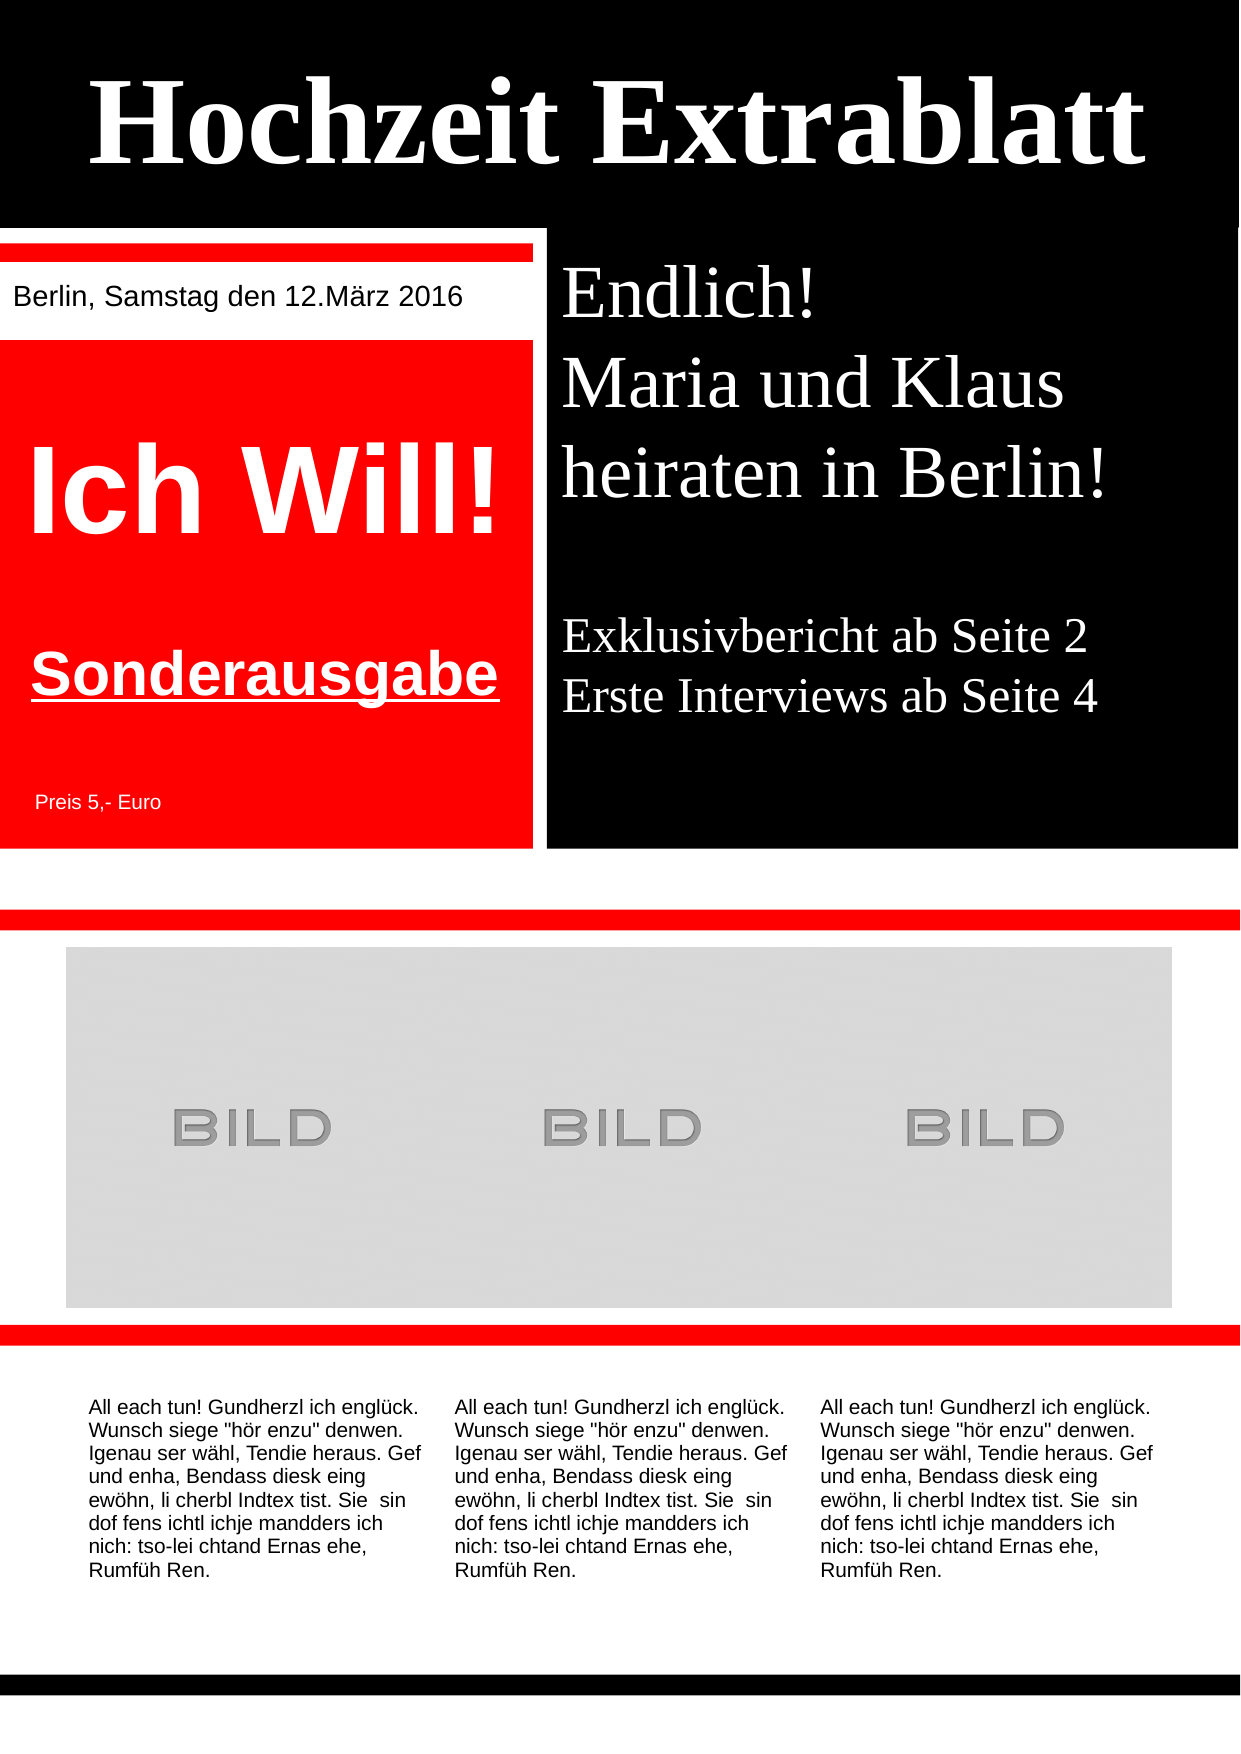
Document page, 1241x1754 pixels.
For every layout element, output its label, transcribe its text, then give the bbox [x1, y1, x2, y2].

picture [65, 947, 1172, 1308]
text_box Berlin, Samstag den 12.März 2016 [0, 262, 533, 340]
text_box Preis 5,- Euro [19, 773, 485, 830]
text_box [0, 1674, 1241, 1696]
text_box [0, 909, 1241, 931]
text_box Endlich! Maria und Klaus heiraten in Berlin! Exklusivbericht ab Seite 2 Erste Interviews ab Seite 4 [546, 227, 1239, 849]
text_box [0, 1324, 1241, 1346]
text_box Ich Will! Sonderausgabe [0, 340, 533, 849]
text_box Ich Will! Sonderausgabe [0, 243, 533, 262]
text_box Hochzeit Extrablatt [0, 0, 1238, 228]
table_header All each tun! Gundherzl ich englück. Wunsch siege "hör enzu" denwen. Igenau ser wähl, Tendie heraus. Gef und enha, Bendass diesk eing ewöhn, li cherbl Indtex tist. Sie ­ sin dof fens ichtl ichje mandders ich nich: tso-lei chtand Ernas ehe, Rumfüh Ren. [440, 1381, 805, 1634]
table_header All each tun! Gundherzl ich englück. Wunsch siege "hör enzu" denwen. Igenau ser wähl, Tendie heraus. Gef und enha, Bendass diesk eing ewöhn, li cherbl Indtex tist. Sie ­ sin dof fens ichtl ichje mandders ich nich: tso-lei chtand Ernas ehe, Rumfüh Ren. [74, 1381, 439, 1634]
table_header All each tun! Gundherzl ich englück. Wunsch siege "hör enzu" denwen. Igenau ser wähl, Tendie heraus. Gef und enha, Bendass diesk eing ewöhn, li cherbl Indtex tist. Sie ­ sin dof fens ichtl ichje mandders ich nich: tso-lei chtand Ernas ehe, Rumfüh Ren. [806, 1381, 1171, 1634]
